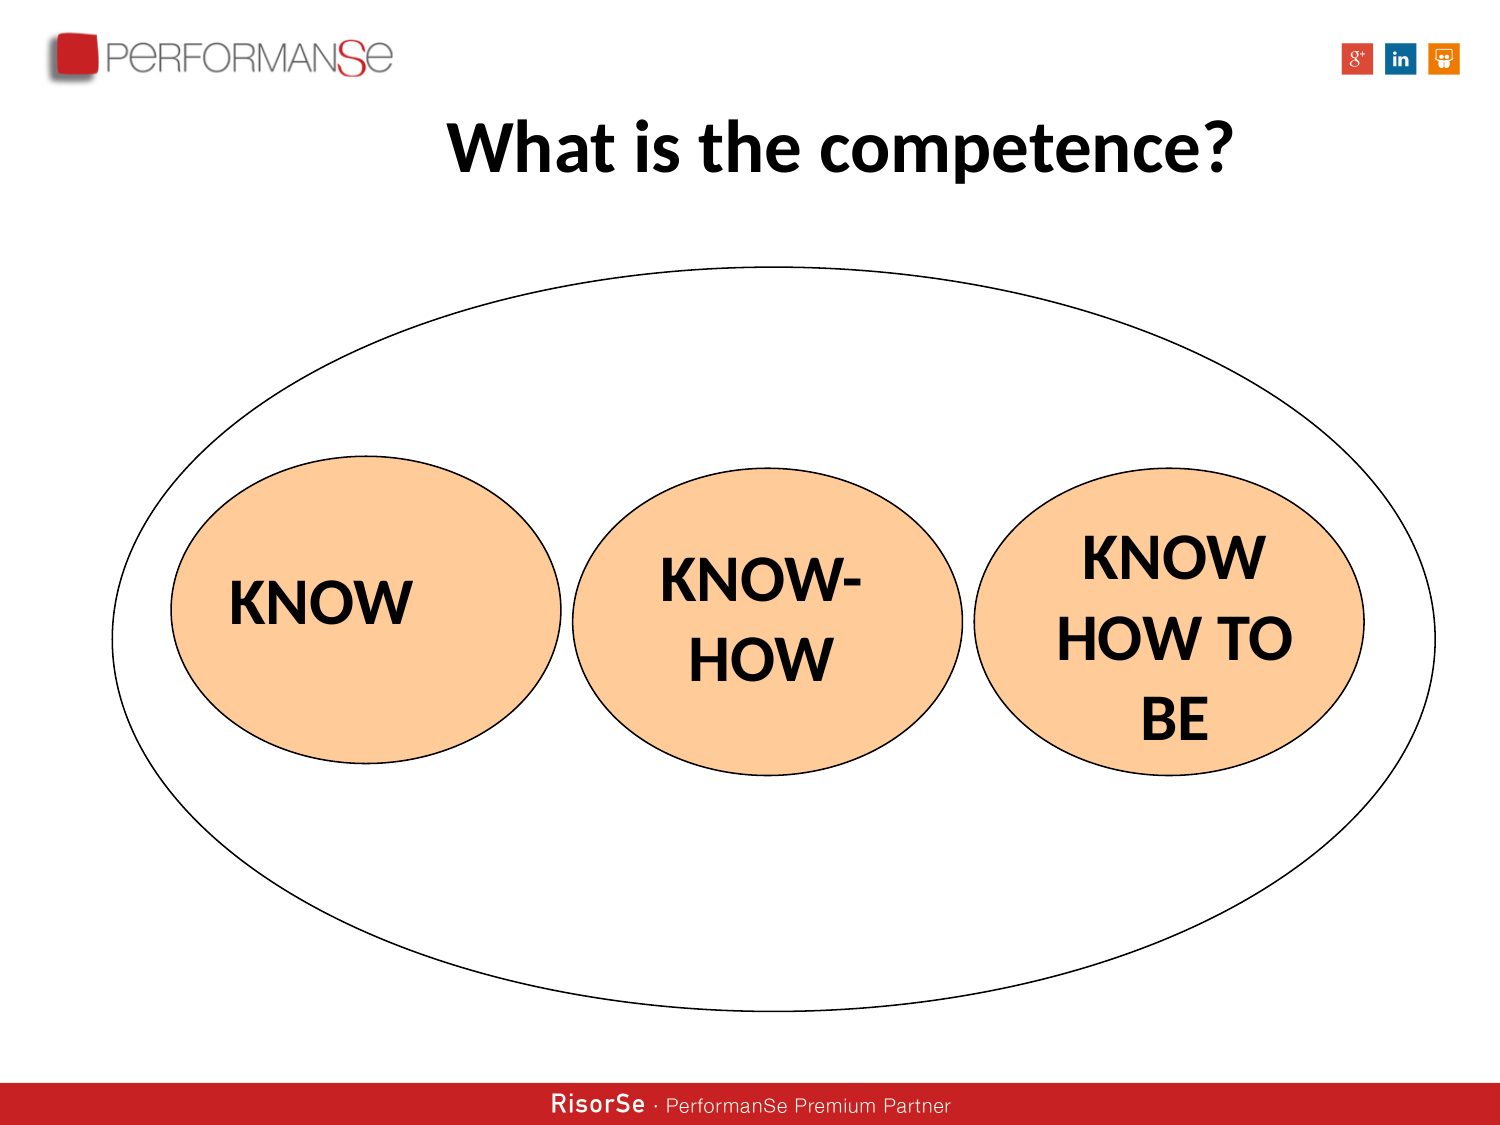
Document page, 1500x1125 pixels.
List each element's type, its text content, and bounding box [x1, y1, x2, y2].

text_box [1329, 533, 1365, 710]
text_box KNOW [214, 550, 522, 646]
text_box [974, 522, 1021, 722]
picture [0, 0, 1500, 1125]
text_box What is the competence? [431, 90, 1341, 195]
text_box [1086, 761, 1252, 776]
text_box [171, 456, 561, 764]
text_box KNOW HOW TO BE [1021, 505, 1329, 761]
text_box [1042, 468, 1296, 505]
text_box [572, 468, 963, 776]
text_box KNOW-HOW [608, 527, 916, 702]
text_box [112, 267, 1436, 1012]
